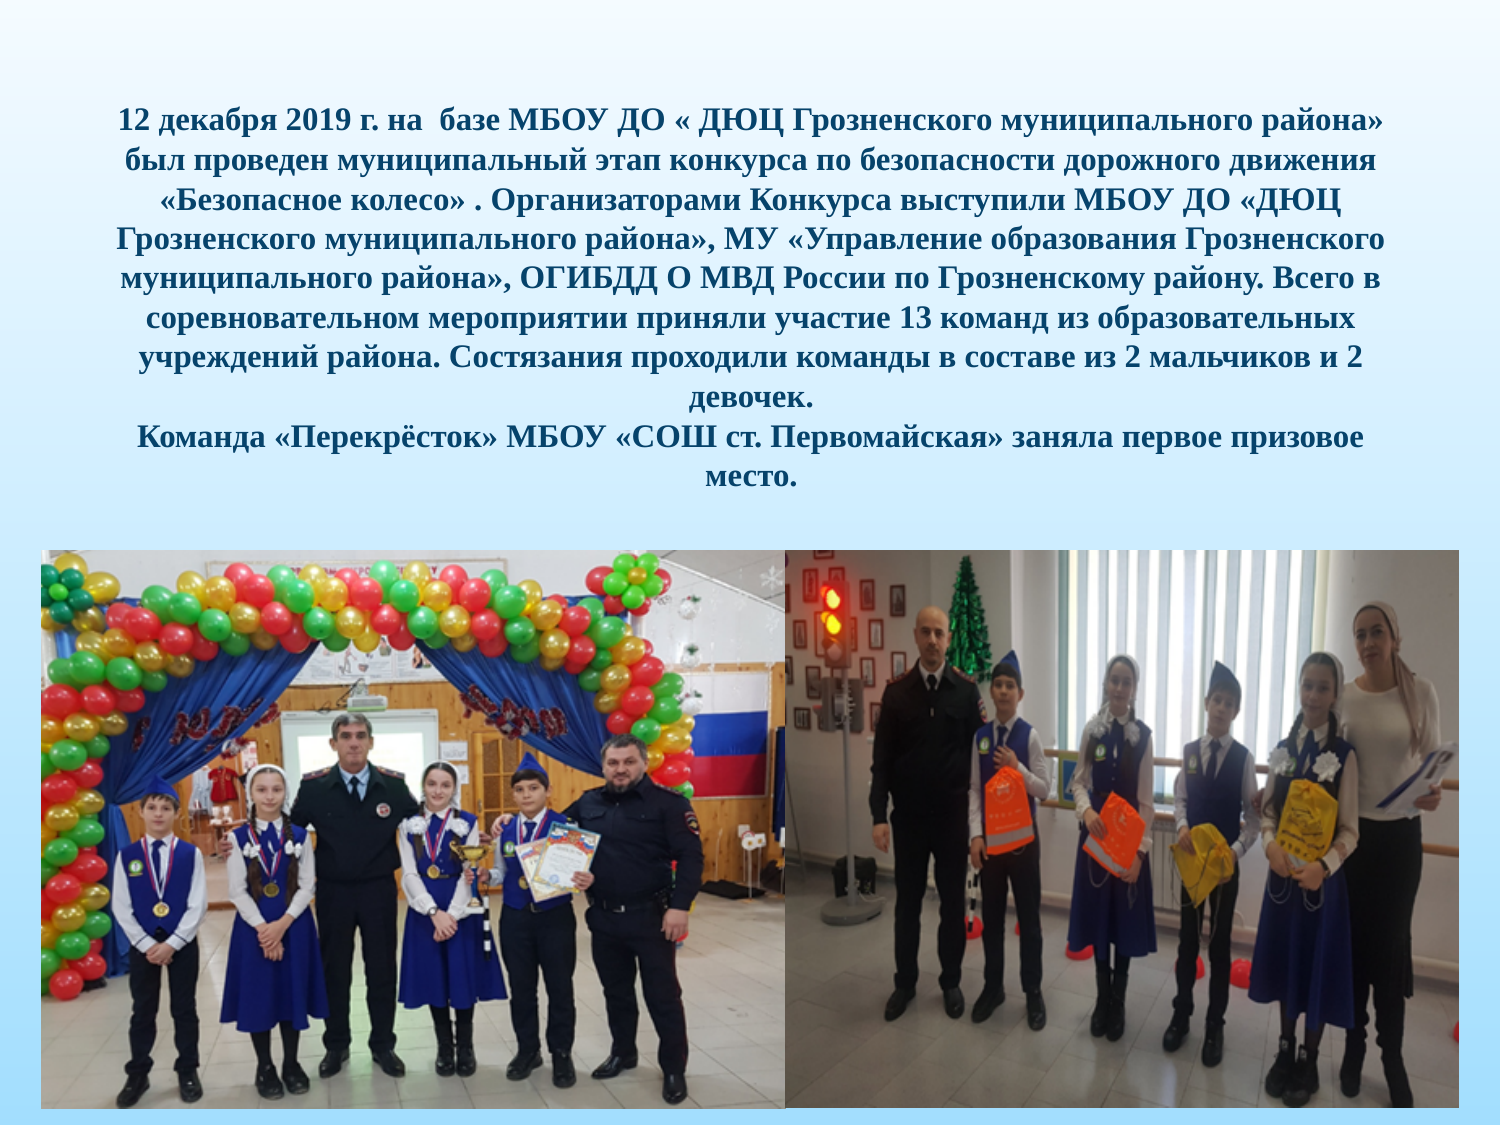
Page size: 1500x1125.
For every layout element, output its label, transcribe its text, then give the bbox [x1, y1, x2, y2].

title 12 декабря 2019 г. на базе МБОУ ДО « ДЮЦ Грозненского муниципального района» был проведен муниципальный этап конкурса по безопасности дорожного движения «Безопасное колесо» . Организаторами Конкурса выступили МБОУ ДО «ДЮЦ Грозненского муниципального района», МУ «Управление образования Грозненского муниципального района», ОГИБДД О МВД России по Грозненскому району. Всего в соревновательном мероприятии приняли участие 13 команд из образовательных учреждений района. Состязания проходили команды в составе из 2 мальчиков и 2 девочек. Команда «Перекрёсток» МБОУ «СОШ ст. Первомайская» заняла первое призовое место. [76, 90, 1427, 537]
picture [41, 550, 1459, 1109]
